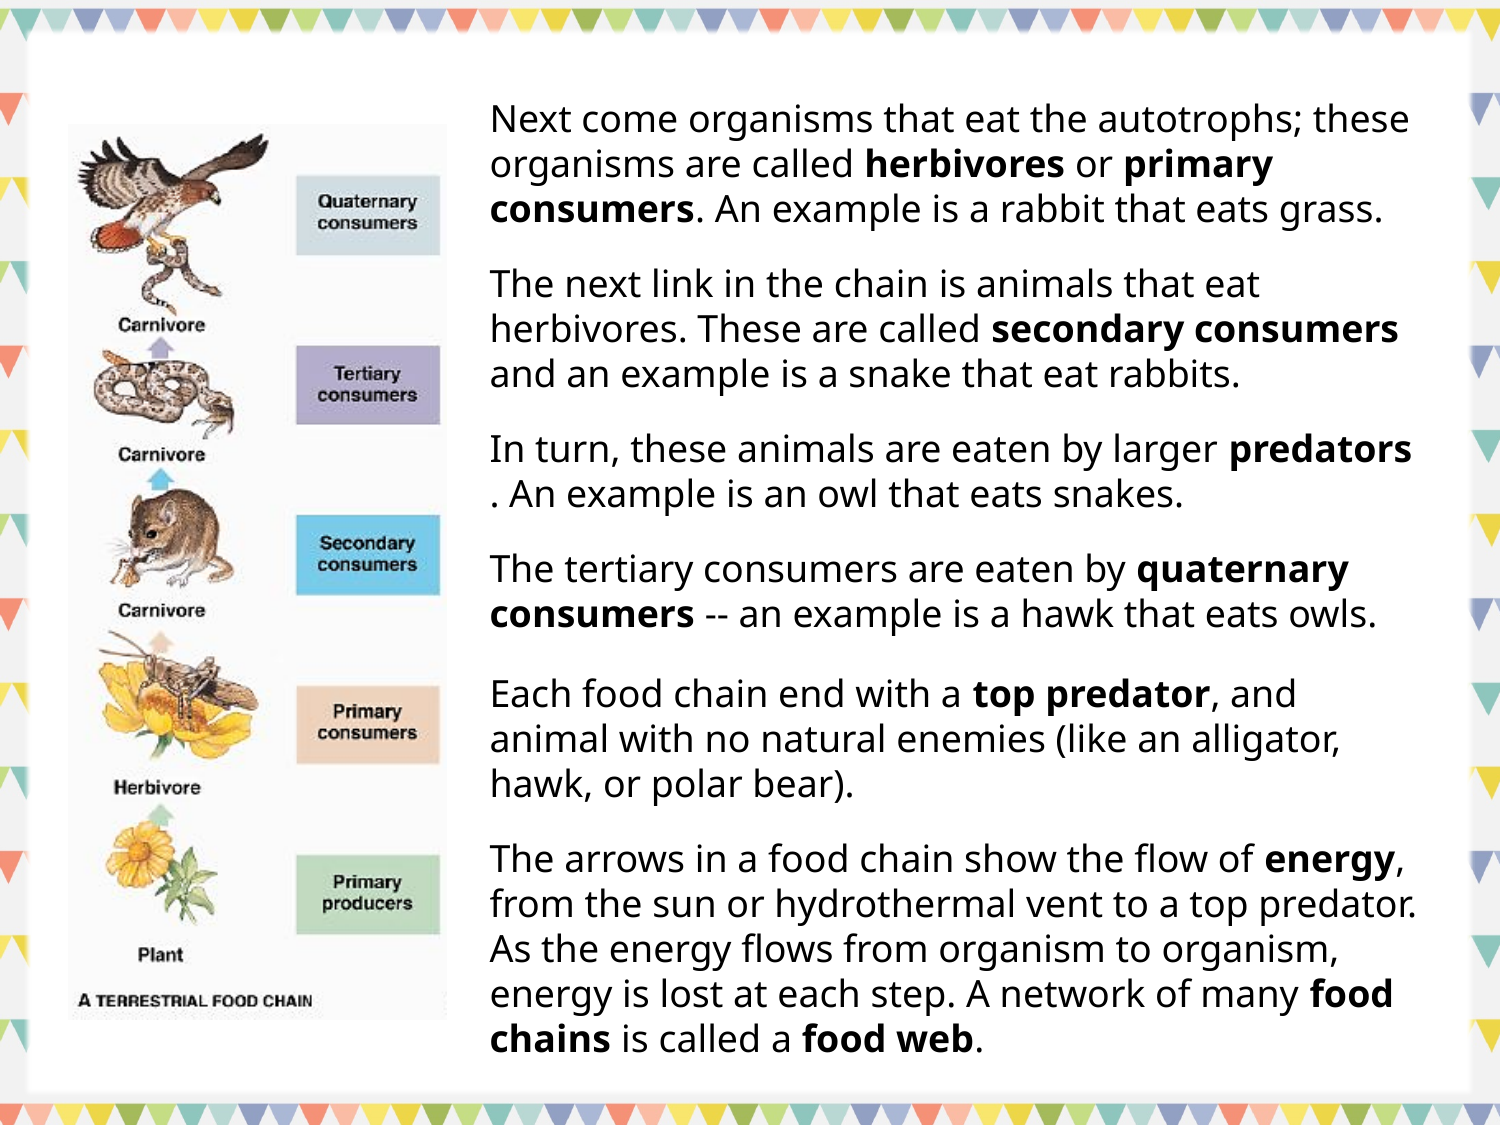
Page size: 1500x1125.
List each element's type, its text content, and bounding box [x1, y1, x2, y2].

text_box Next come organisms that eat the autotrophs; these organisms are called herbivores or primary consumers. An example is a rabbit that eats grass. The next link in the chain is animals that eat herbivores. These are called secondary consumers and an example is a snake that eat rabbits. In turn, these animals are eaten by larger predators . An example is an owl that eats snakes. The tertiary consumers are eaten by quaternary consumers -- an example is a hawk that eats owls. Each food chain end with a top predator, and animal with no natural enemies (like an alligator, hawk, or polar bear). The arrows in a food chain show the flow of energy, from the sun or hydrothermal vent to a top predator. As the energy flows from organism to organism, energy is lost at each step. A network of many food chains is called a food web. [474, 87, 1435, 1067]
picture [0, 0, 1500, 1125]
text_box [29, 33, 1472, 1093]
